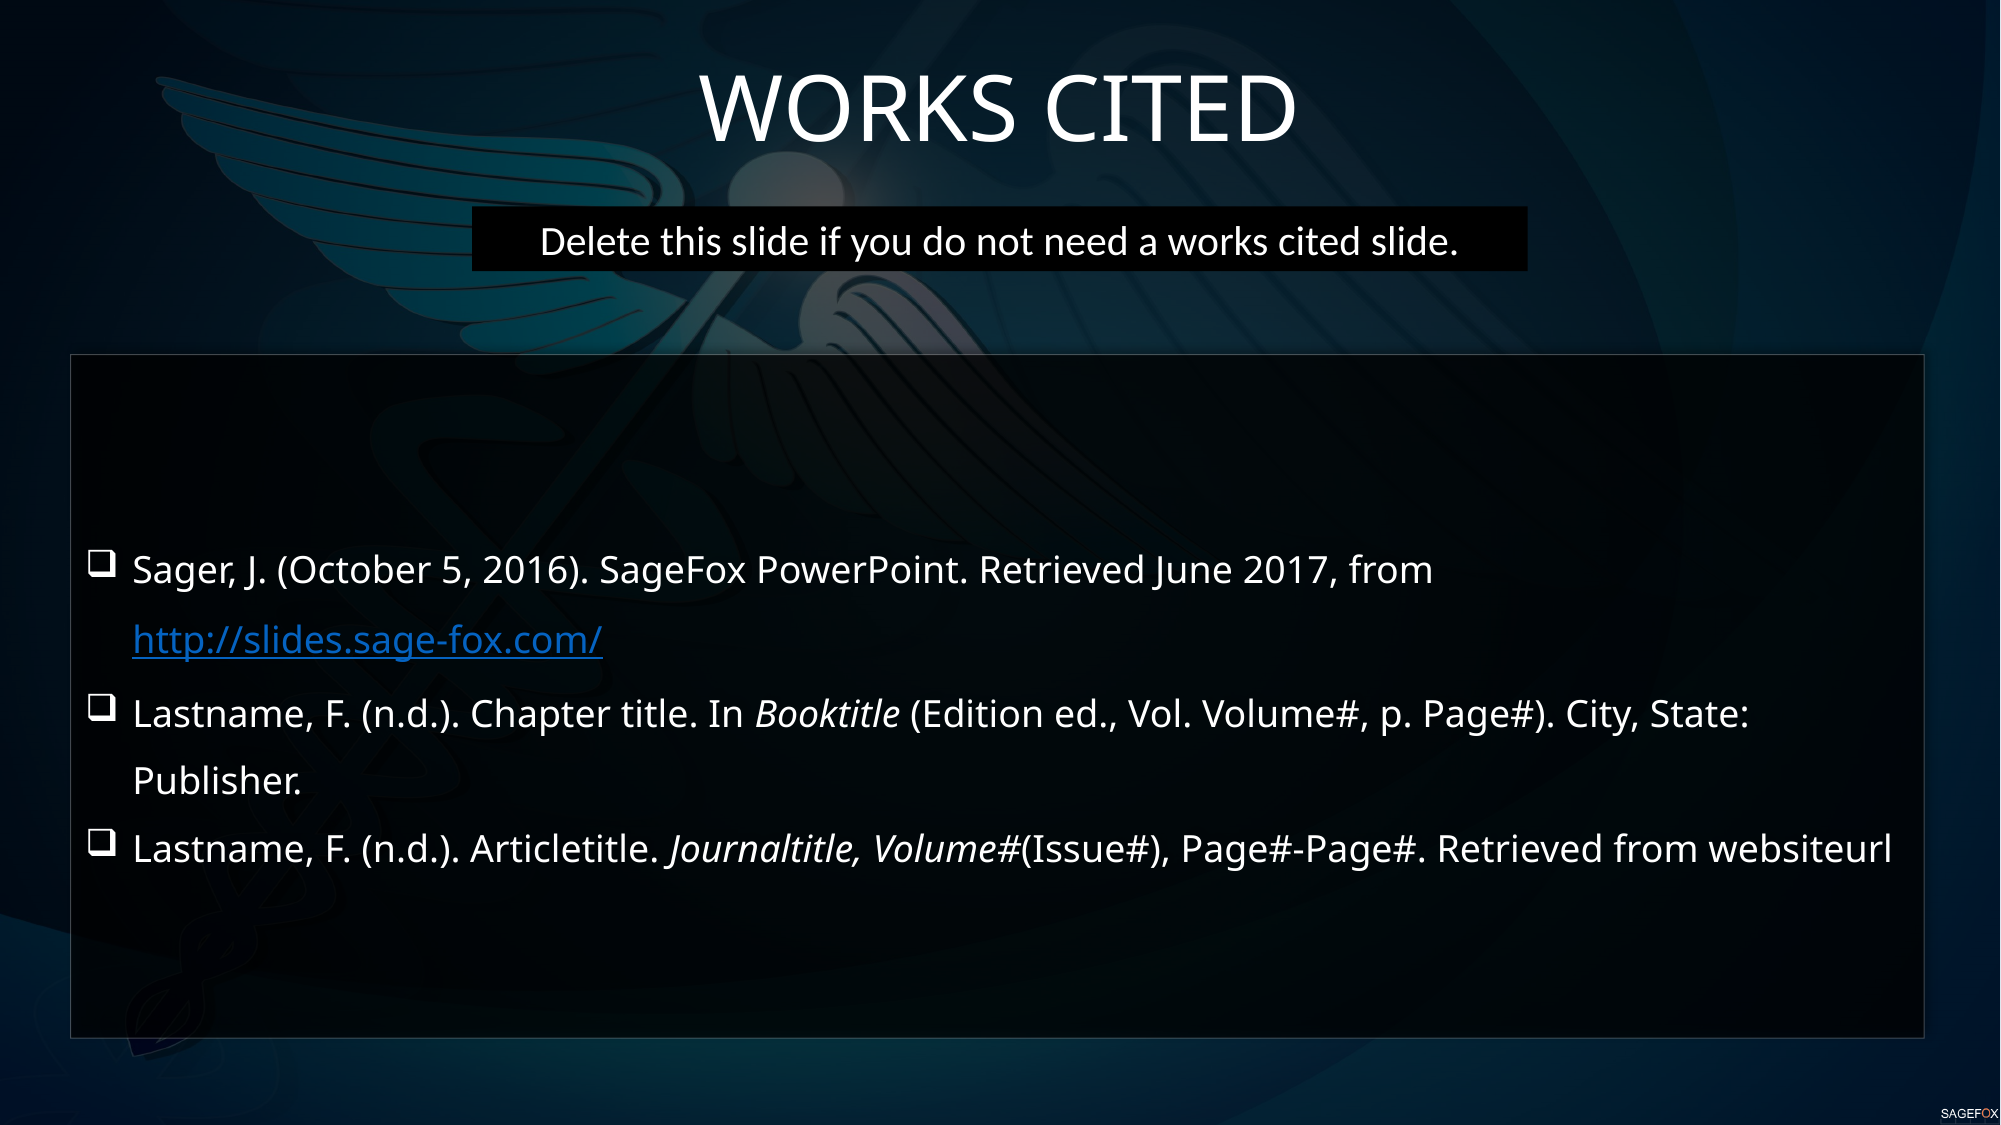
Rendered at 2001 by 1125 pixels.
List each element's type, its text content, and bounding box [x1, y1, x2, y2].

picture [0, 0, 2001, 1125]
text_box Delete this slide if you do not need a works cited slide. [472, 206, 1528, 272]
text_box Sager, J. (October 5, 2016). SageFox PowerPoint. Retrieved June 2017, from http://slides.sage-fox.com/ Lastname, F. (n.d.). Chapter title. In Booktitle (Edition ed., Vol. Volume#, p. Page#). City, State: Publisher. Lastname, F. (n.d.). Articletitle. Journaltitle, Volume#(Issue#), Page#-Page#. Retrieved from websiteurl [70, 354, 1925, 1039]
text_box WORKS CITED [548, 42, 1452, 167]
